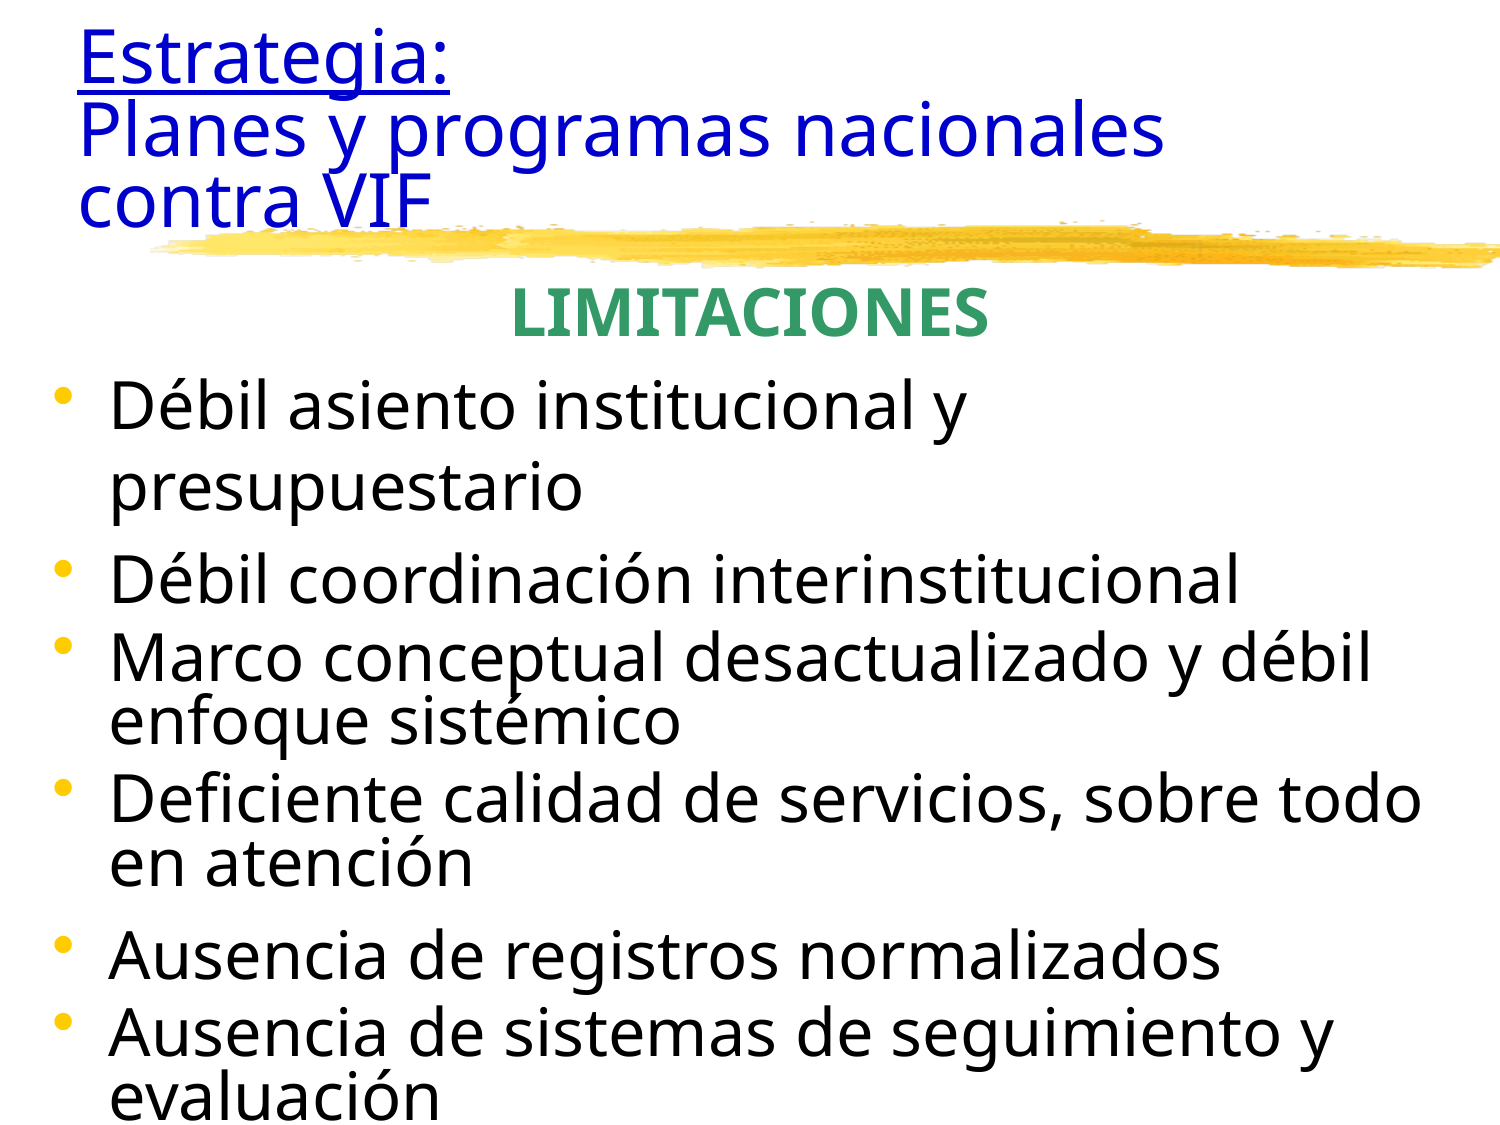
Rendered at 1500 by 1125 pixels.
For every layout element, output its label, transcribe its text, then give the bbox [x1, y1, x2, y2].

picture [150, 215, 1500, 279]
title Estrategia: Planes y programas nacionales contra VIF [62, 0, 1422, 251]
list LIMITACIONES Débil asiento institucional y presupuestario Débil coordinación interinstitucional Marco conceptual desactualizado y débil enfoque sistémico Deficiente calidad de servicios, sobre todo en atención Ausencia de registros normalizados Ausencia de sistemas de seguimiento y evaluación [37, 262, 1463, 1088]
